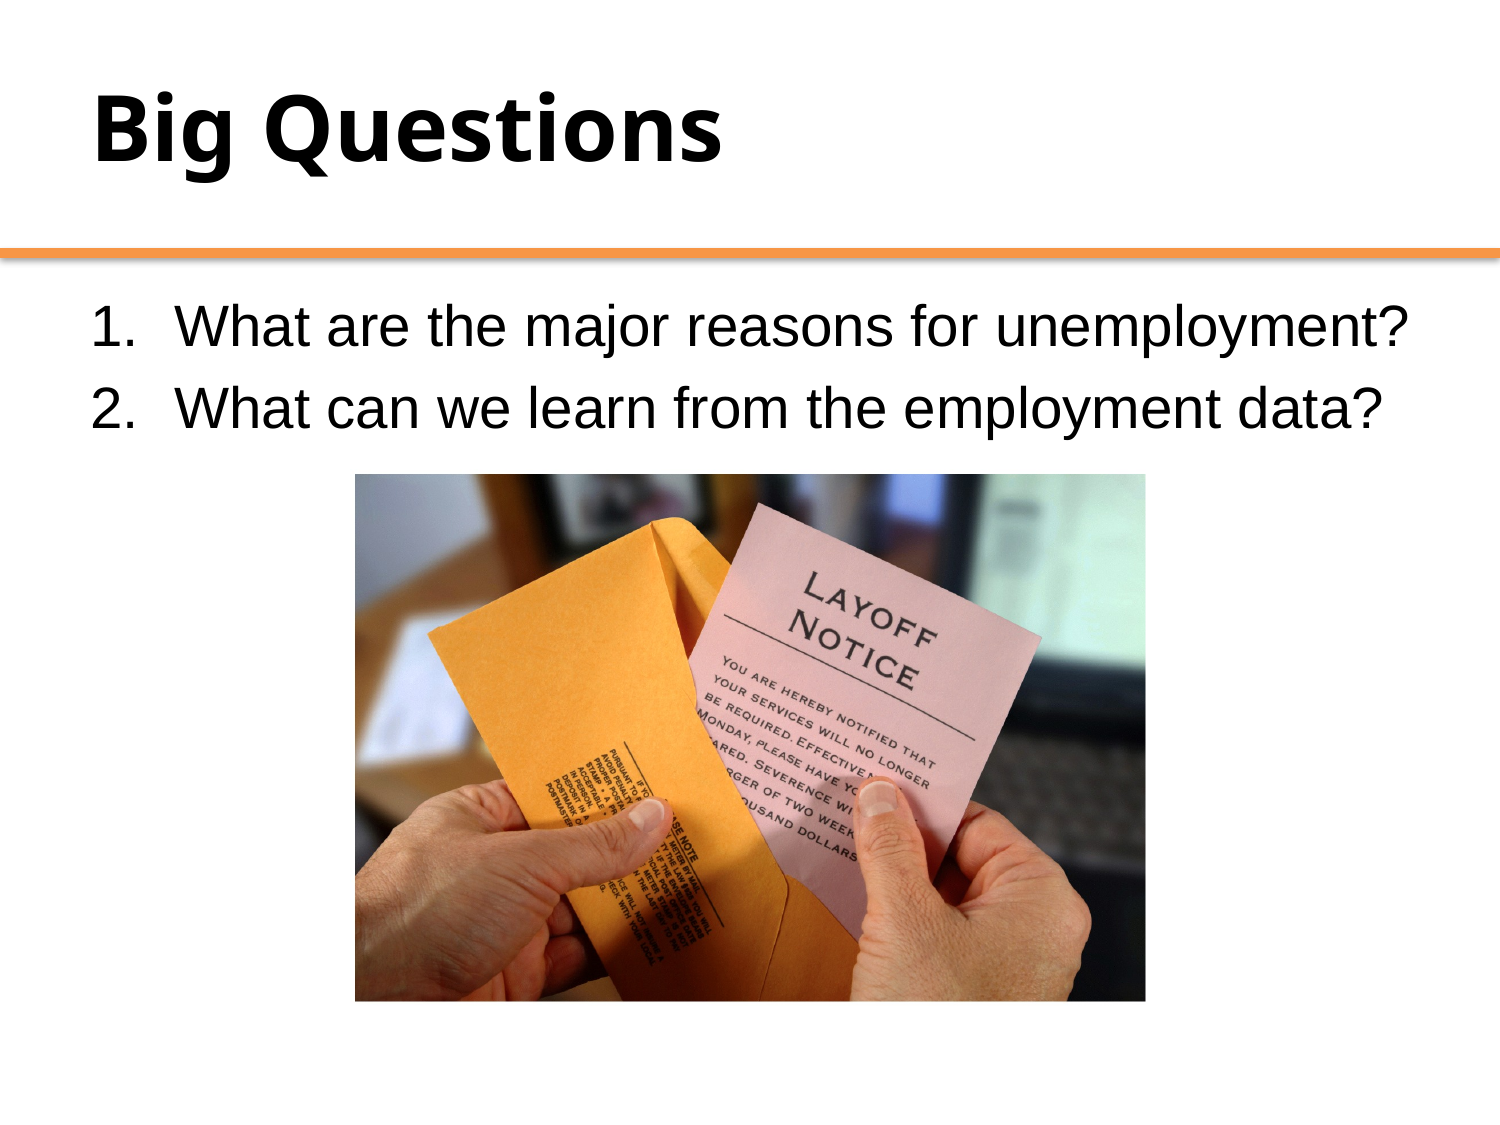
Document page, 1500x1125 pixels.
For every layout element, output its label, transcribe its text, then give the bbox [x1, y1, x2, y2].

title Big Questions [75, 0, 1425, 251]
list What are the major reasons for unemployment? What can we learn from the employment data? [75, 280, 1450, 1085]
picture [349, 469, 1151, 1006]
